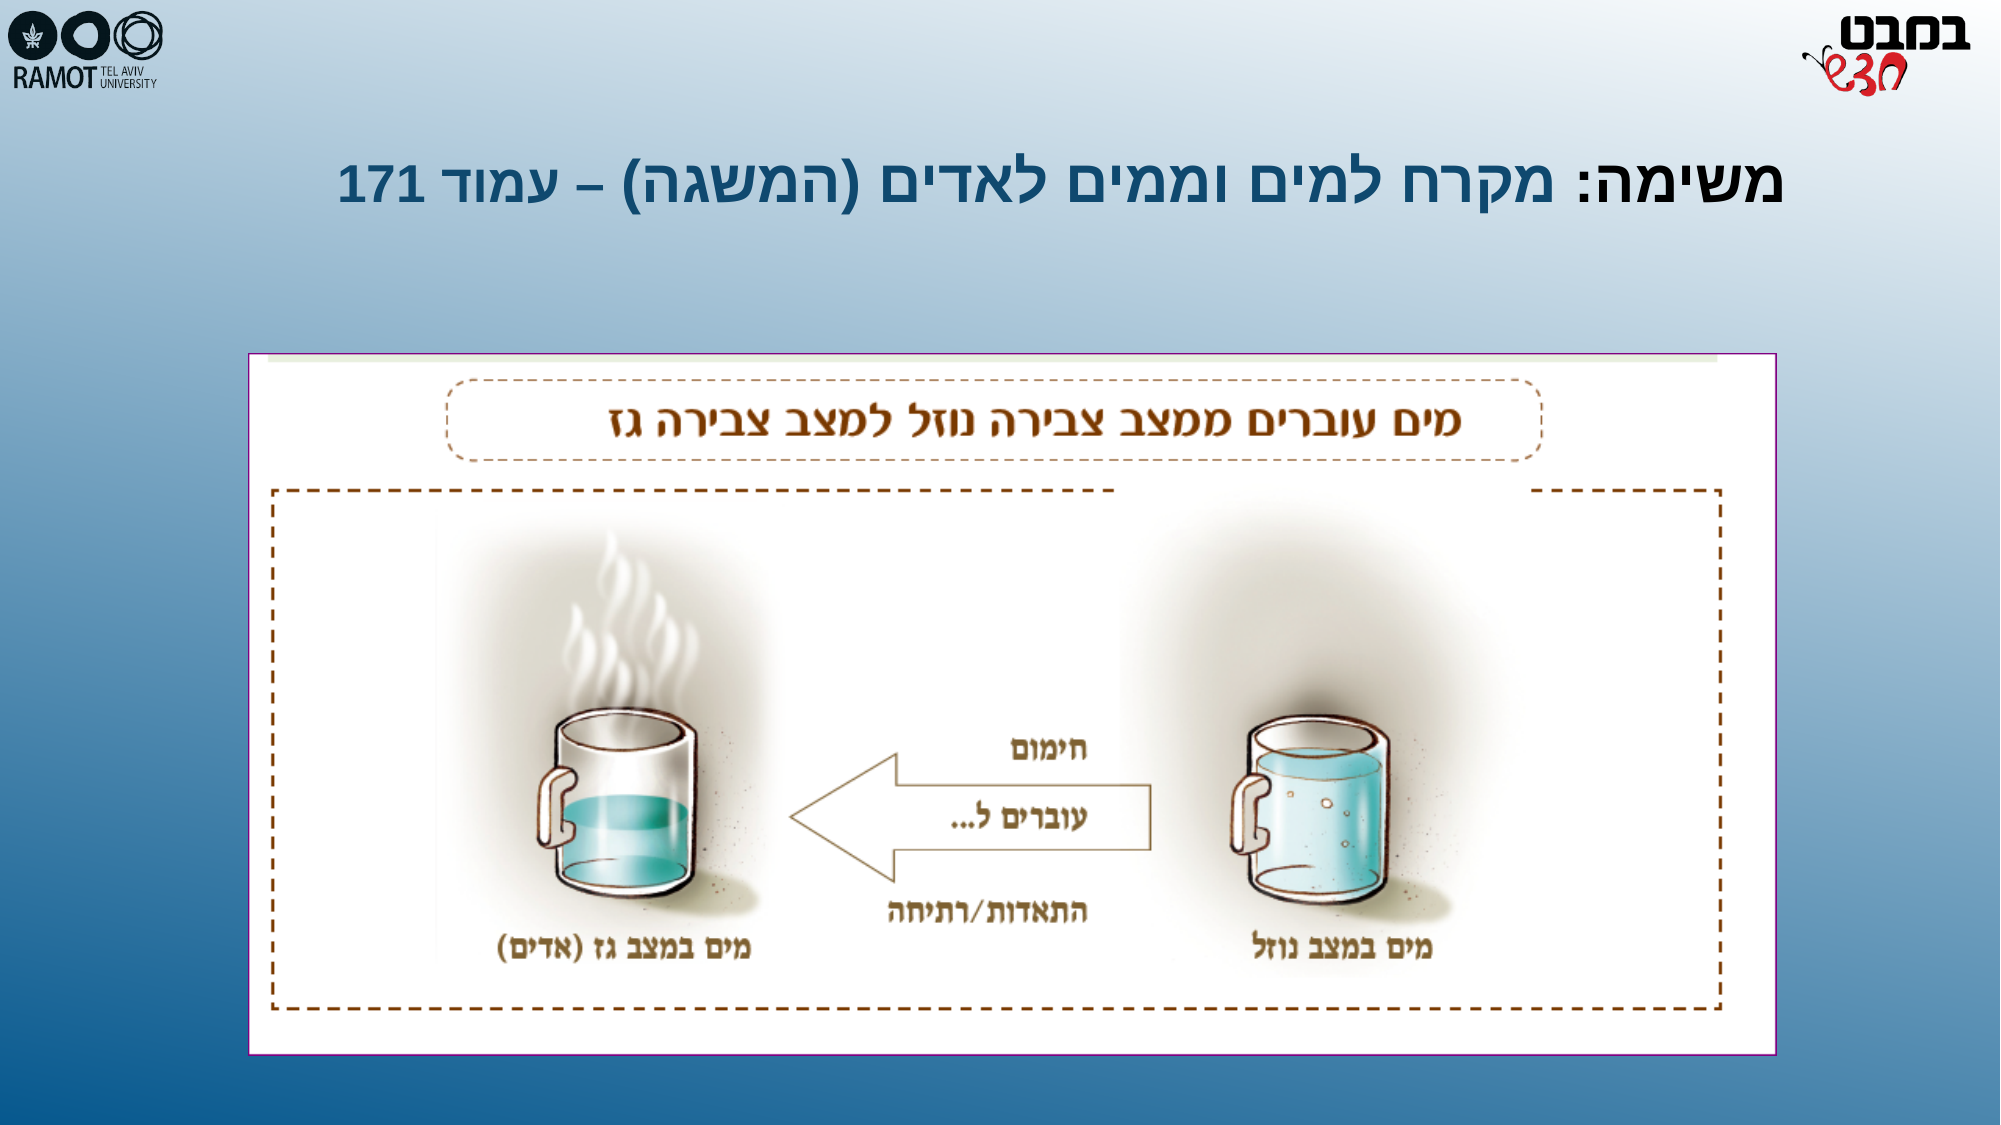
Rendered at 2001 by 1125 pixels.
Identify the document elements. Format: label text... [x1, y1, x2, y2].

picture [0, 0, 172, 97]
picture [248, 353, 1777, 1056]
title משימה: מקרח למים וממים לאדים (המשגה) – עמוד 171 [270, 96, 1802, 223]
picture [1801, 15, 1971, 97]
